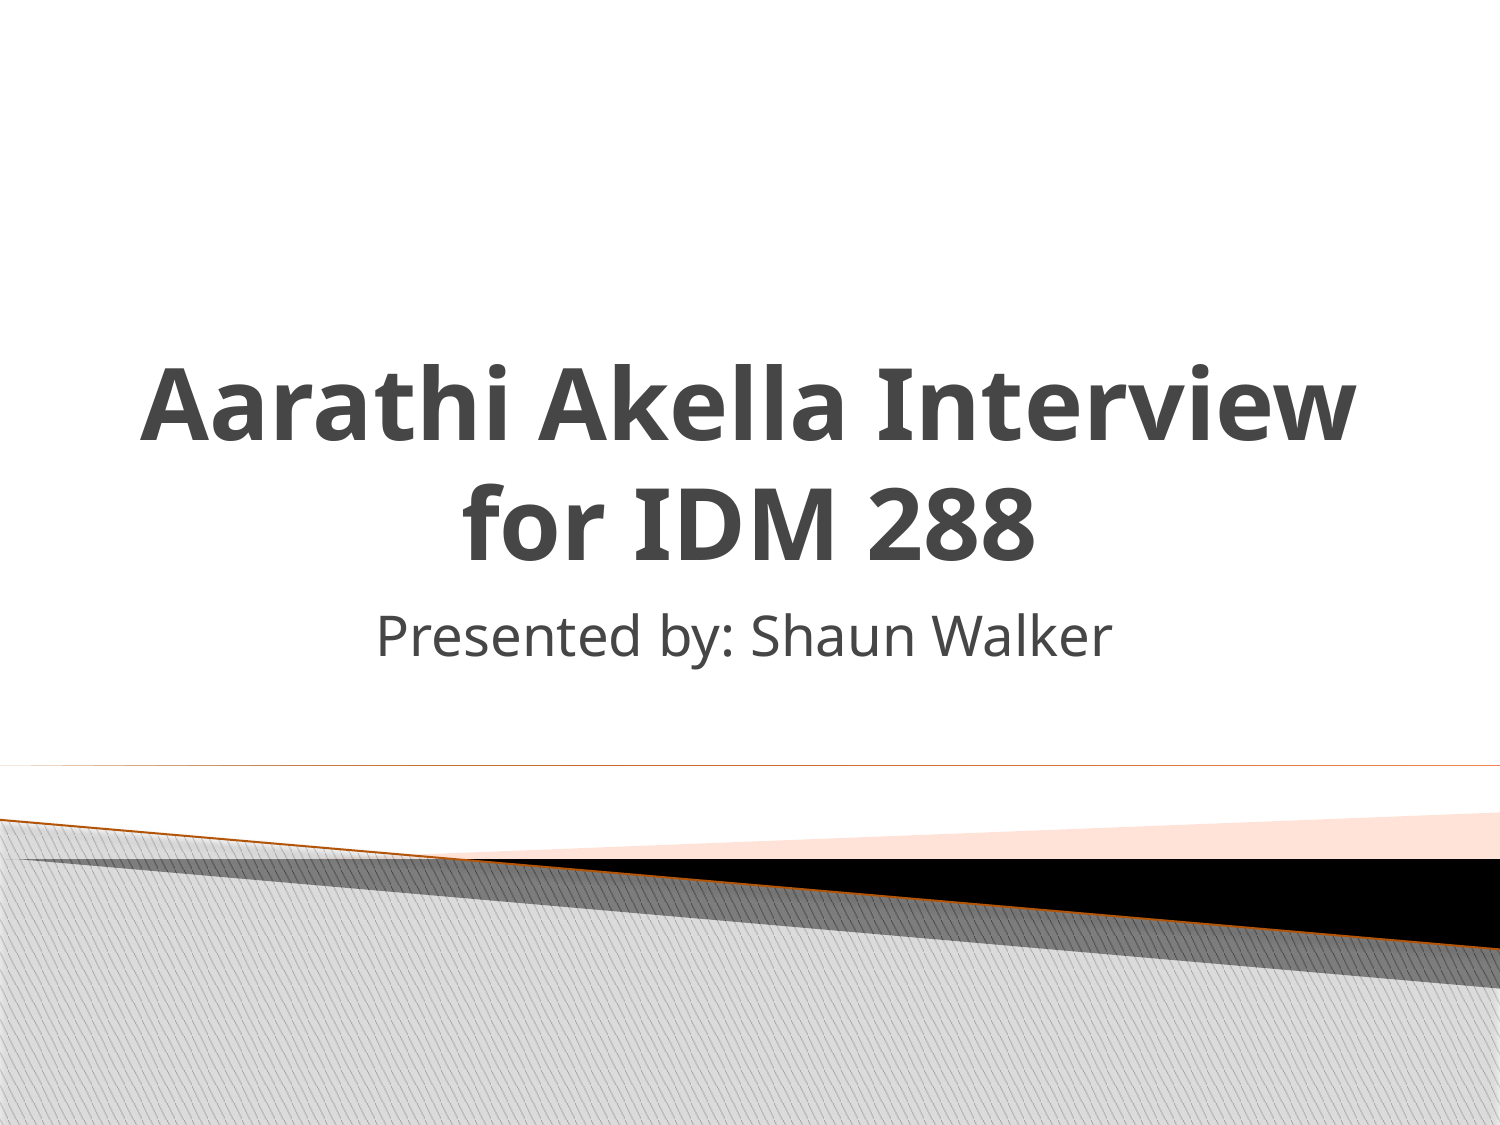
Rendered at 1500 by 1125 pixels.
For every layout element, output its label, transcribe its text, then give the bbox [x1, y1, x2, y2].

picture [5, 859, 1500, 989]
subtitle Presented by: Shaun Walker [112, 592, 1388, 790]
title Aarathi Akella Interview for IDM 288 [112, 287, 1388, 588]
